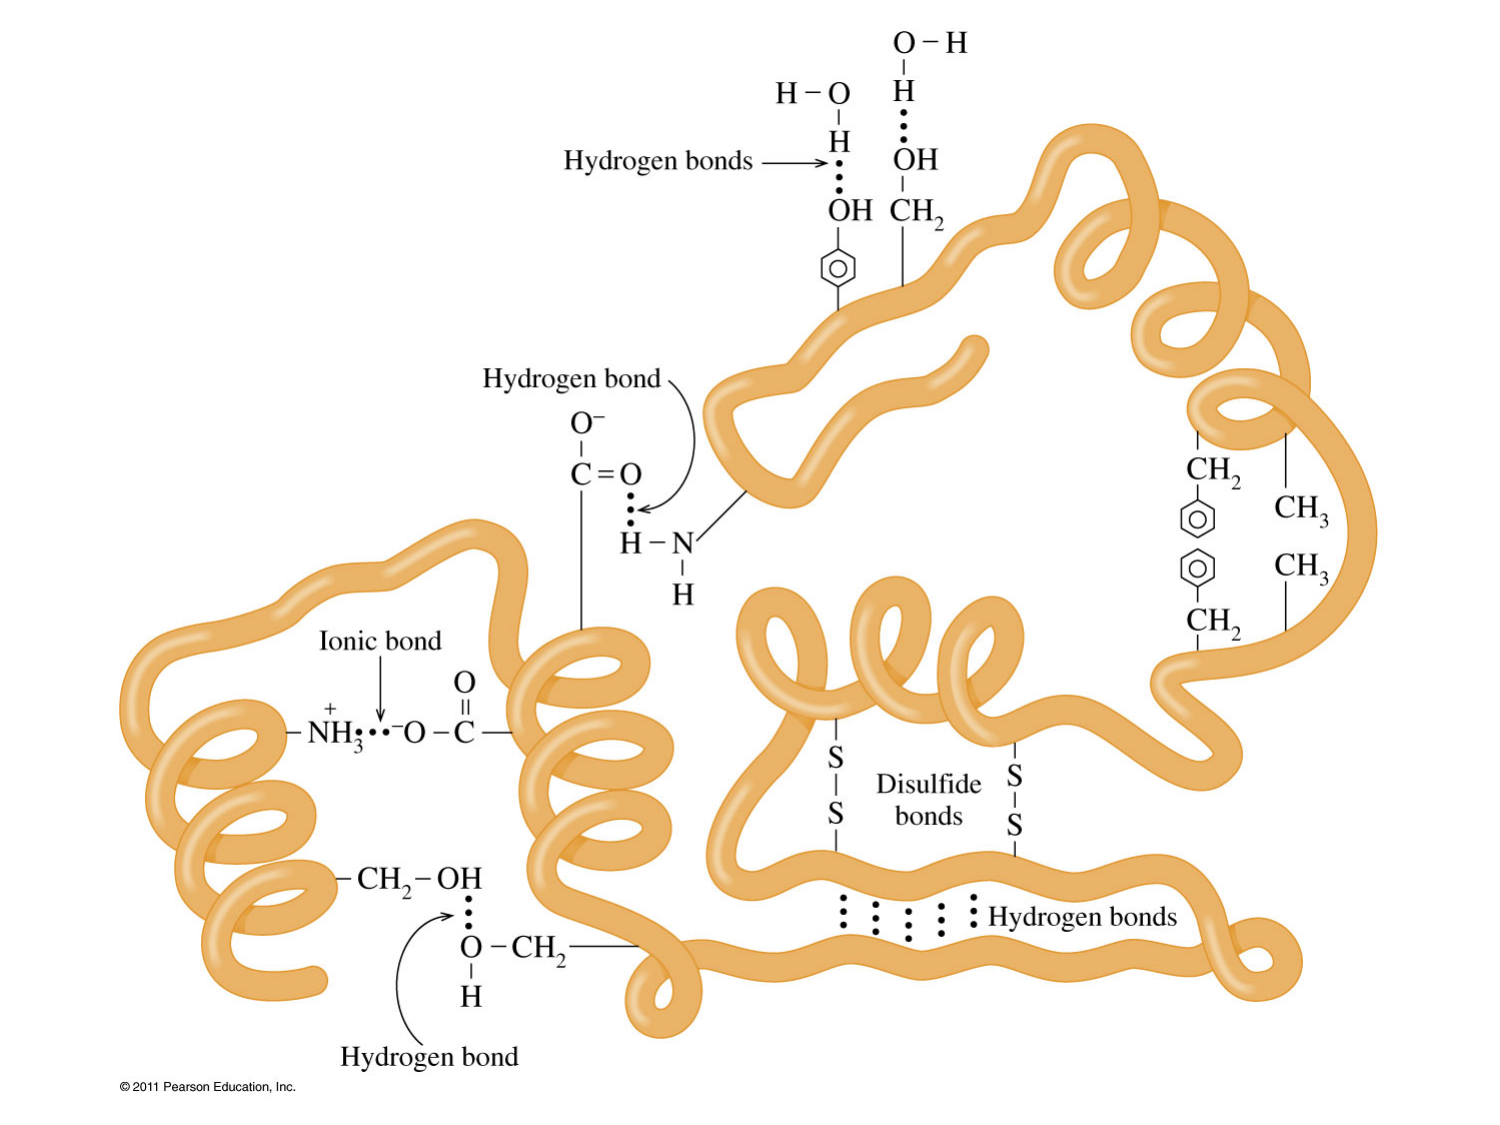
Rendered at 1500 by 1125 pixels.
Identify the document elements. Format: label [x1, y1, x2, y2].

picture [95, 3, 1405, 1122]
